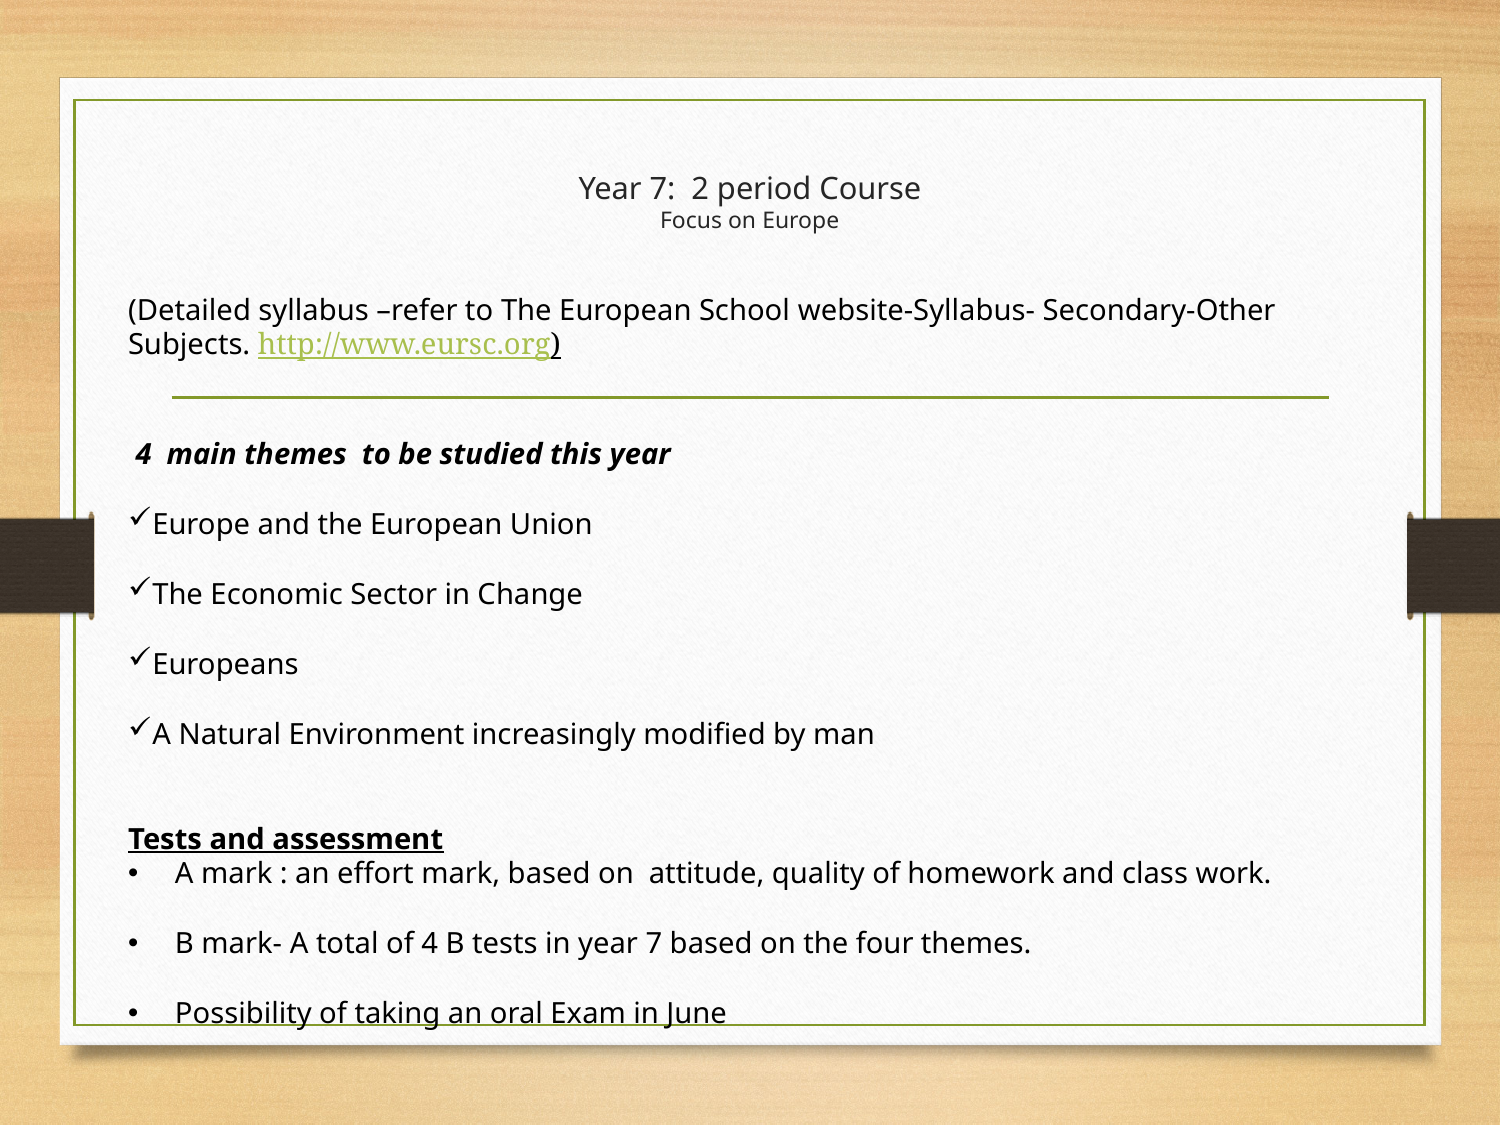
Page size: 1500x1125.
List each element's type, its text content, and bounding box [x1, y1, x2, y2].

text_box (Detailed syllabus –refer to The European School website-Syllabus- Secondary-Other Subjects. http://www.eursc.org) 4 main themes to be studied this year Europe and the European Union The Economic Sector in Change Europeans A Natural Environment increasingly modified by man Tests and assessment A mark : an effort mark, based on attitude, quality of homework and class work. B mark- A total of 4 B tests in year 7 based on the four themes. Possibility of taking an oral Exam in June [113, 283, 1389, 1072]
text_box Year 7: 2 period Course Focus on Europe [159, 161, 1341, 283]
picture [0, 0, 1500, 1125]
